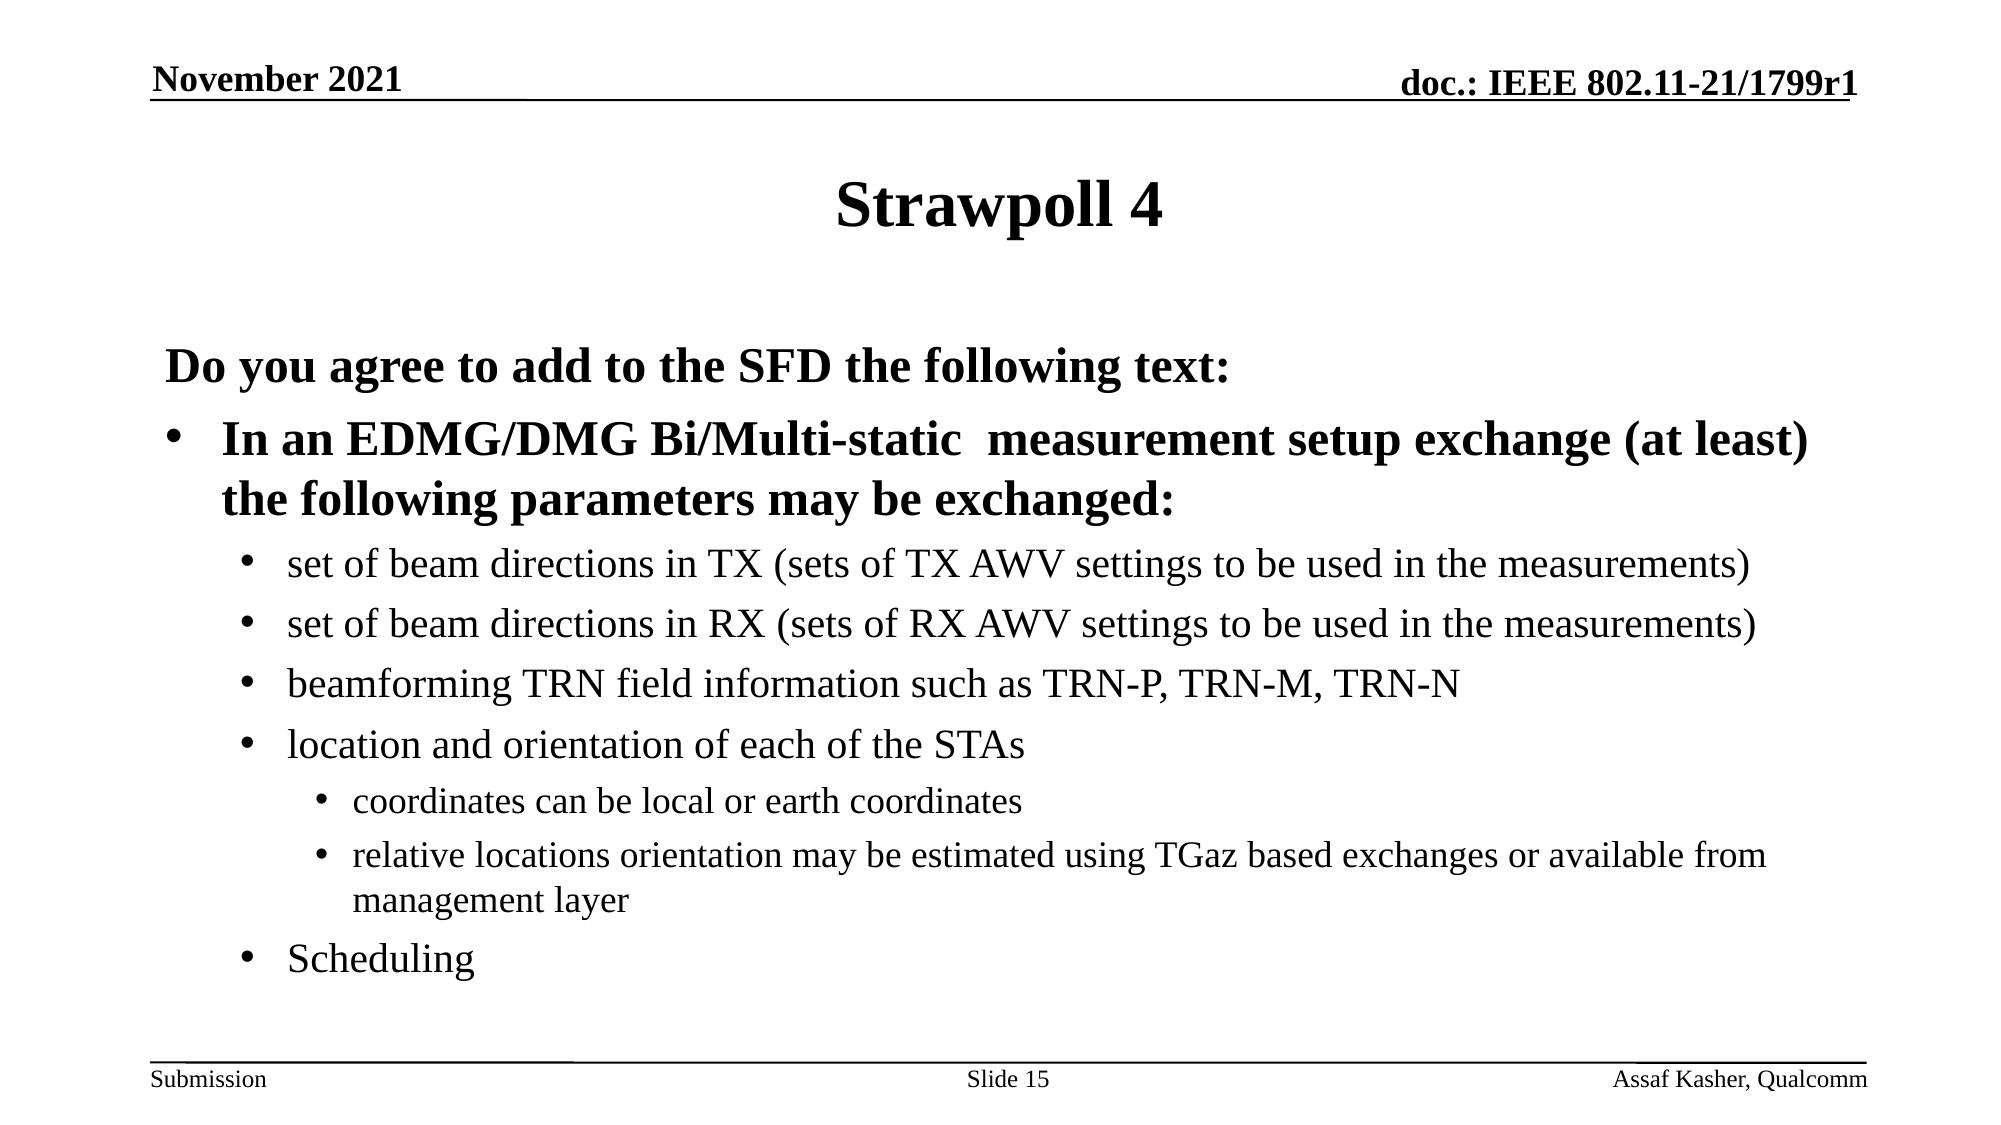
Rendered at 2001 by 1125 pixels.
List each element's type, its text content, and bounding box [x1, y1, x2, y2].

title Strawpoll 4 [149, 112, 1850, 288]
list Do you agree to add to the SFD the following text: In an EDMG/DMG Bi/Multi-static measurement setup exchange (at least) the following parameters may be exchanged: set of beam directions in TX (sets of TX AWV settings to be used in the measurements) set of beam directions in RX (sets of RX AWV settings to be used in the measurements) beamforming TRN field information such as TRN-P, TRN-M, TRN-N location and orientation of each of the STAs coordinates can be local or earth coordinates relative locations orientation may be estimated using TGaz based exchanges or available from management layer Scheduling [149, 324, 1850, 1000]
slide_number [152, 54, 563, 100]
footer Assaf Kasher, Qualcomm [1171, 1061, 1869, 1093]
slide_number Slide 15 [950, 1061, 1067, 1123]
